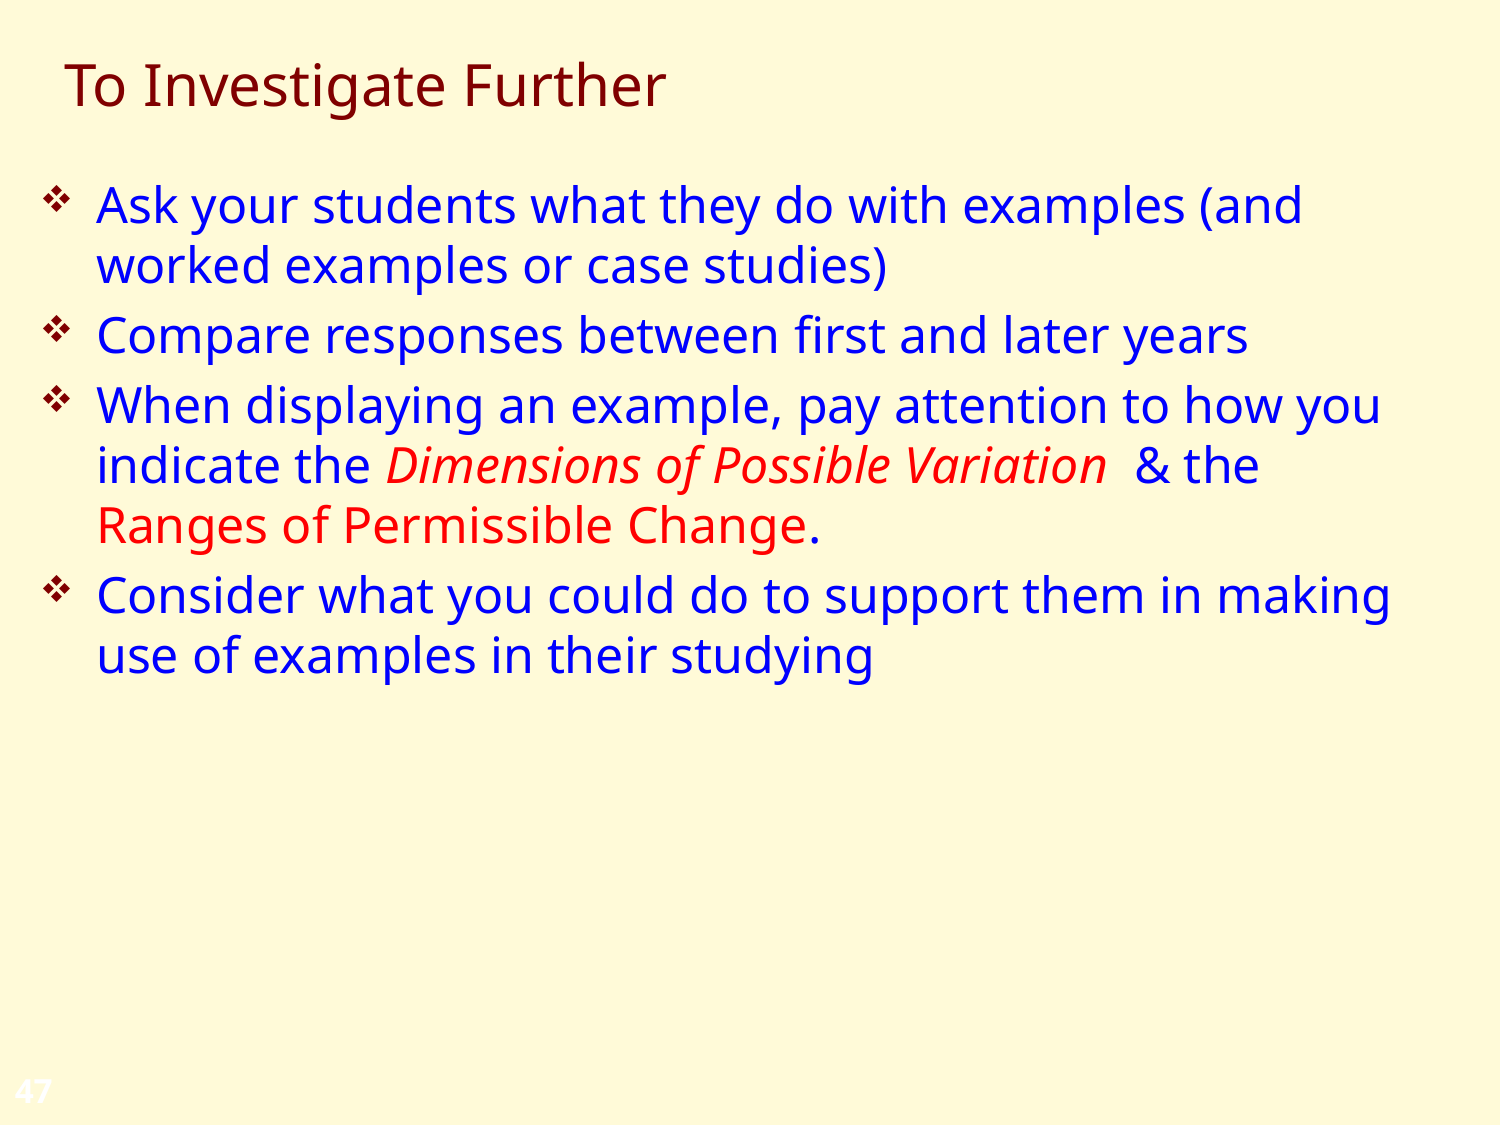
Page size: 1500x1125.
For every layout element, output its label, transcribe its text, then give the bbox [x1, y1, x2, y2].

list Ask your students what they do with examples (and worked examples or case studies) Compare responses between first and later years When displaying an example, pay attention to how you indicate the Dimensions of Possible Variation & the Ranges of Permissible Change. Consider what you could do to support them in making use of examples in their studying [24, 166, 1432, 800]
title To Investigate Further [49, 24, 1326, 126]
